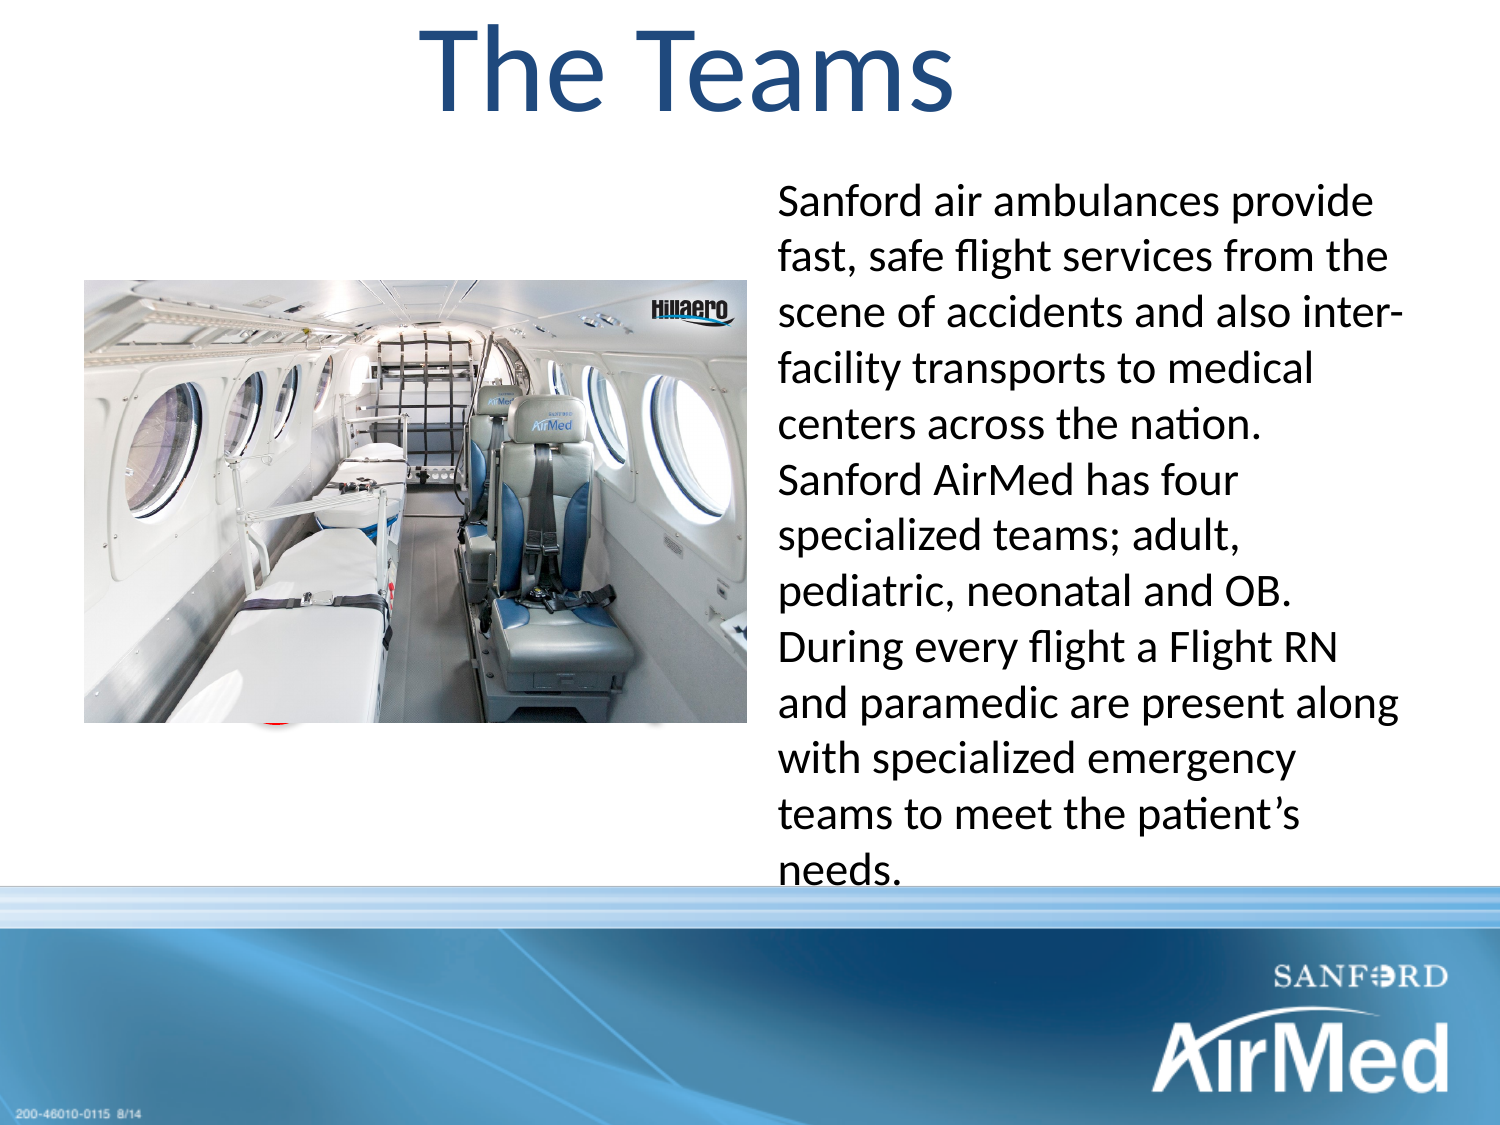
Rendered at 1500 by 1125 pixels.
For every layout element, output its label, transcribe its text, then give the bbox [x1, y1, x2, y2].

title The Teams [12, 0, 1363, 130]
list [84, 280, 748, 723]
list Sanford air ambulances provide fast, safe flight services from the scene of accidents and also inter-facility transports to medical centers across the nation. Sanford AirMed has four specialized teams; adult, pediatric, neonatal and OB. During every flight a Flight RN and paramedic are present along with specialized emergency teams to meet the patient’s needs. [762, 161, 1425, 905]
